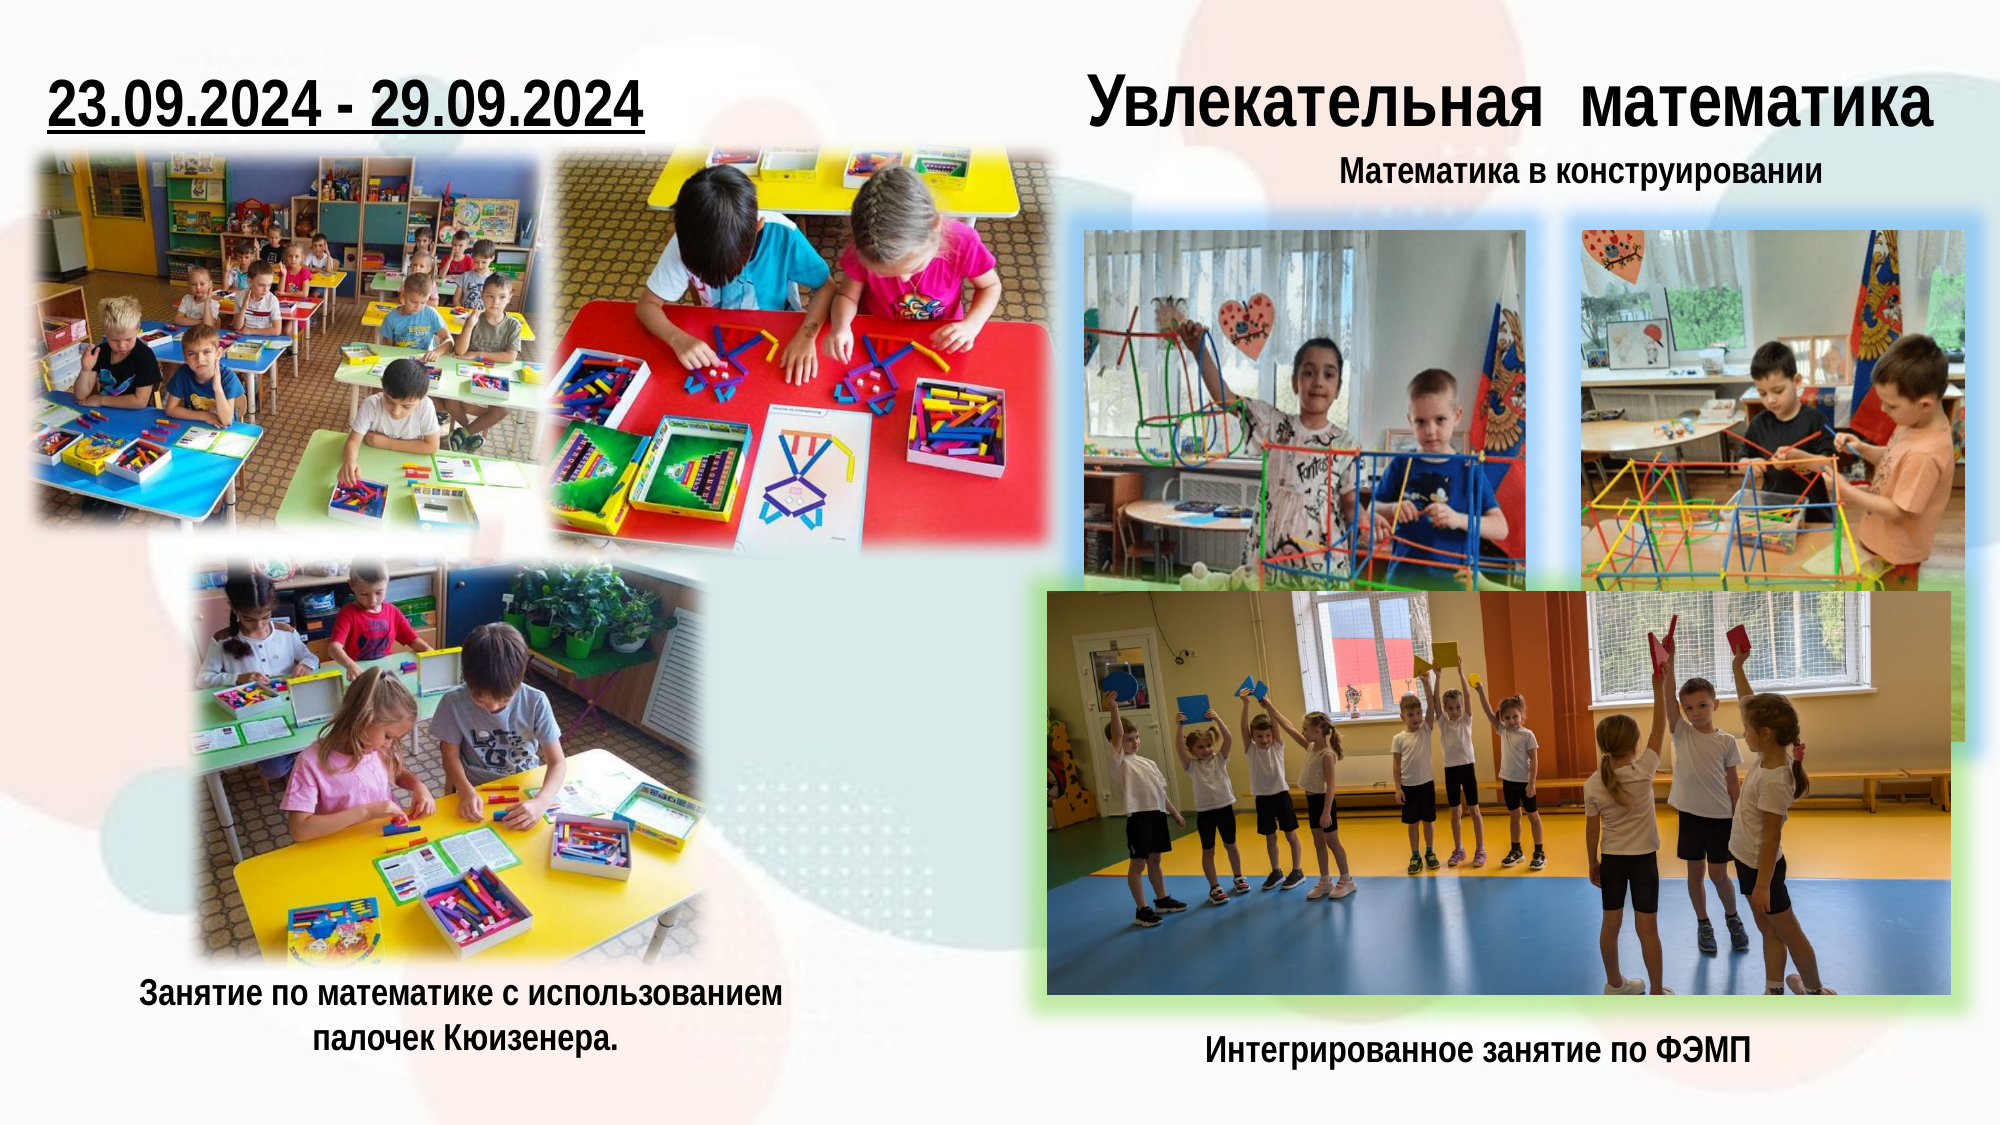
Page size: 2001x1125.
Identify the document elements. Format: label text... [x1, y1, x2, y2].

text_box Занятие по математике с использованием палочек Кюизенера. [96, 960, 835, 1066]
text_box 23.09.2024 - 29.09.2024 Увлекательная математика [32, 30, 1971, 149]
picture [1047, 230, 1965, 995]
picture [22, 139, 1064, 974]
text_box Математика в конструировании [1212, 138, 1951, 199]
text_box Интегрированное занятие по ФЭМП [1109, 1018, 1848, 1078]
